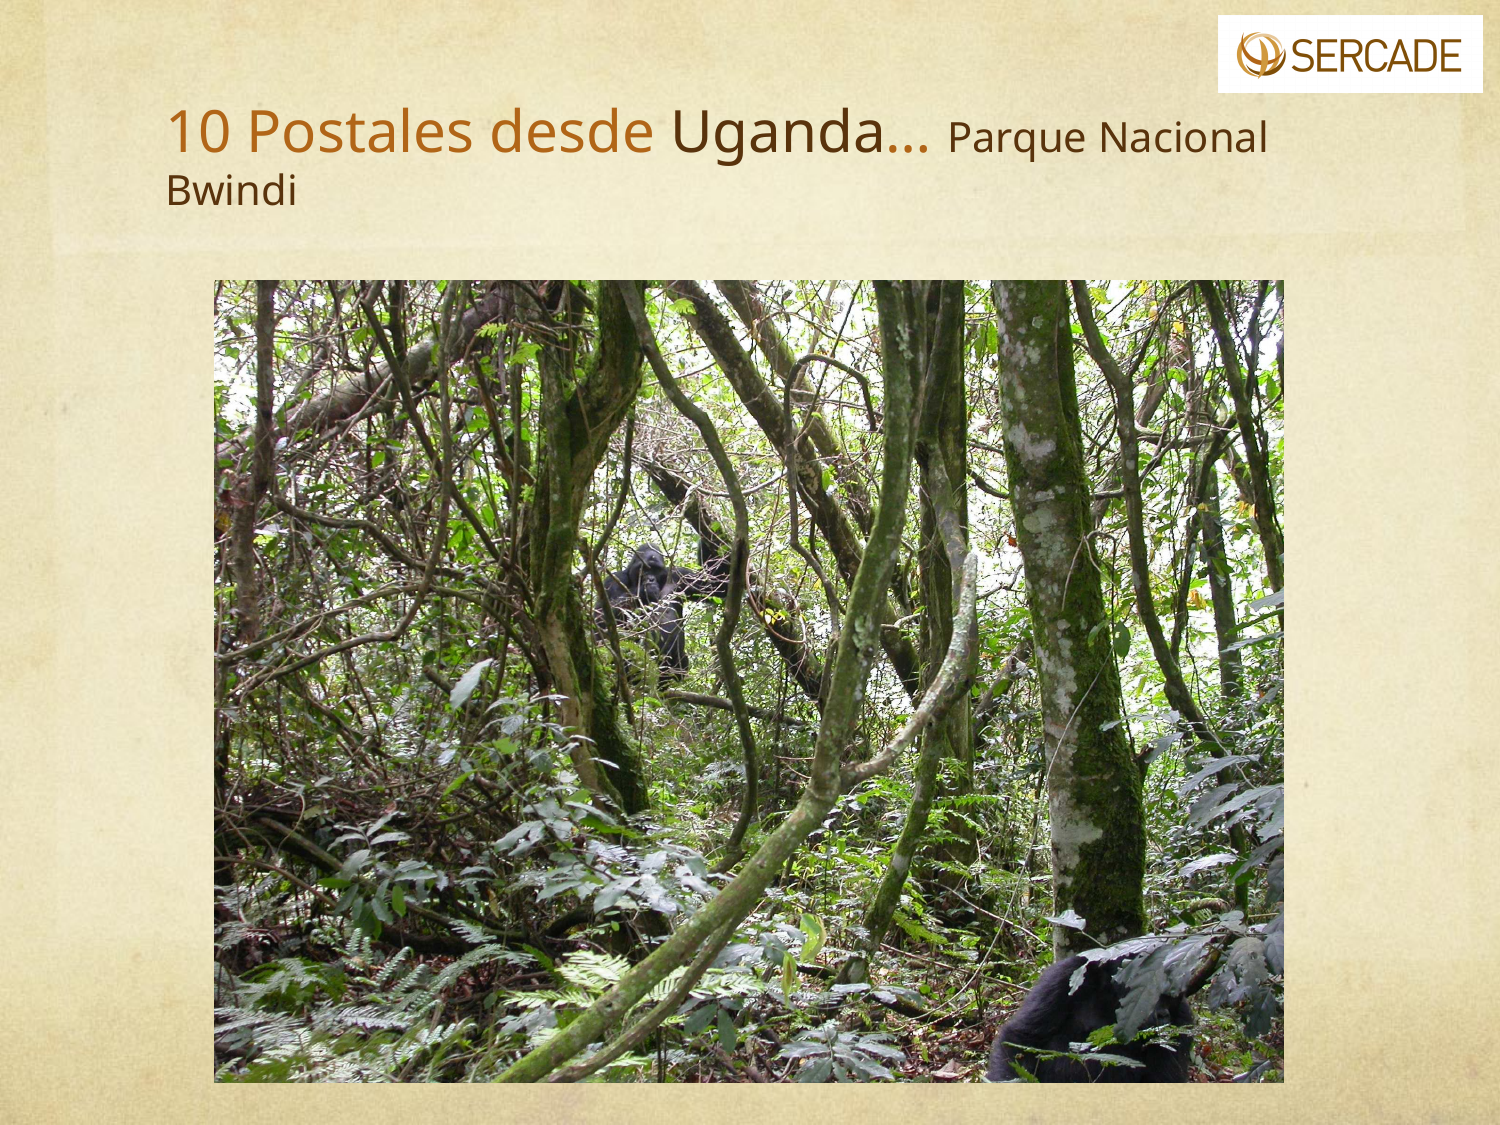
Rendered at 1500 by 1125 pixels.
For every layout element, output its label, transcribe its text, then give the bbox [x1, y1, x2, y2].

picture [0, 0, 1500, 1125]
title 10 Postales desde Uganda… Parque Nacional Bwindi [150, 82, 1350, 225]
